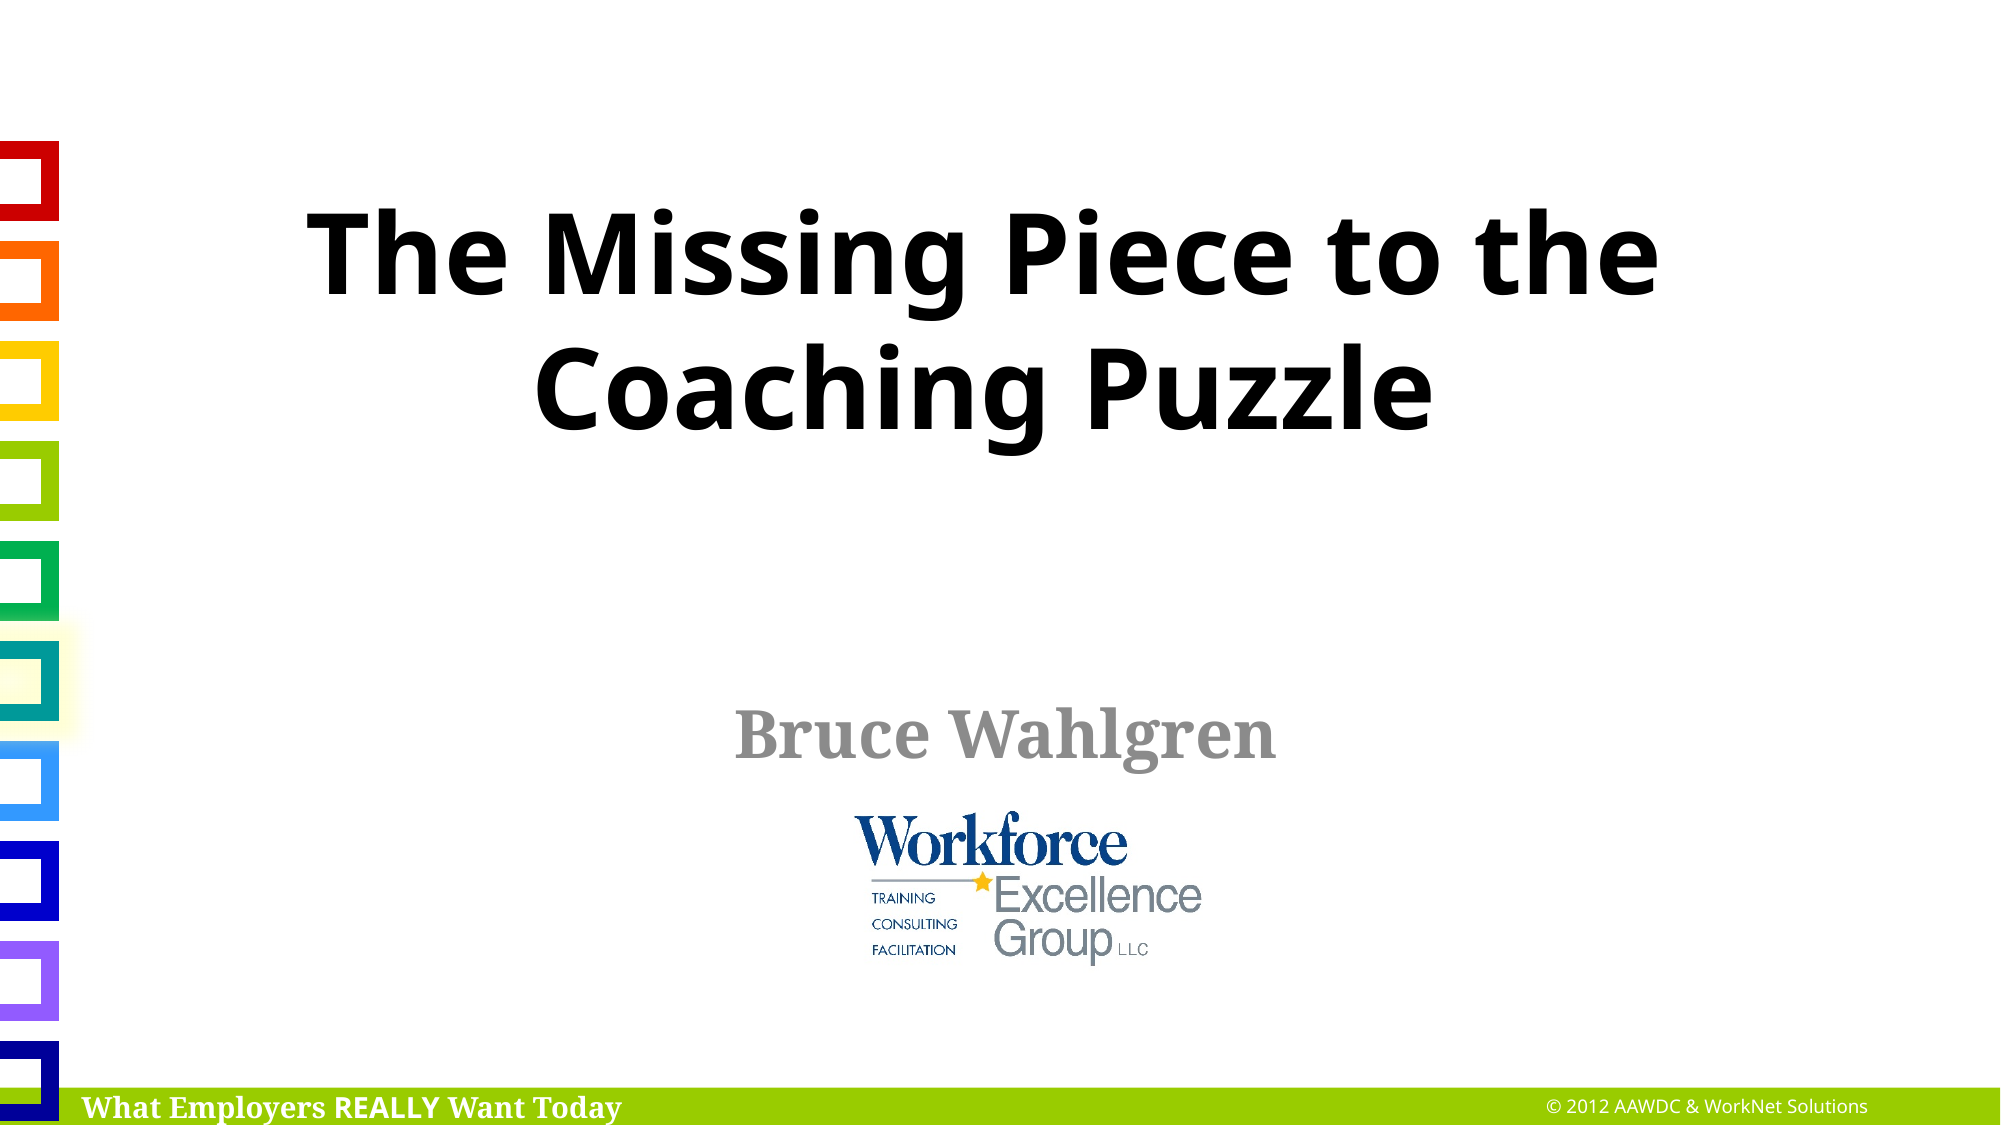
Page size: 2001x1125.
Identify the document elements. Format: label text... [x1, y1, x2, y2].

picture [830, 799, 1232, 975]
subtitle Bruce Wahlgren [487, 683, 1525, 797]
title The Missing Piece to the Coaching Puzzle [214, 196, 1755, 438]
